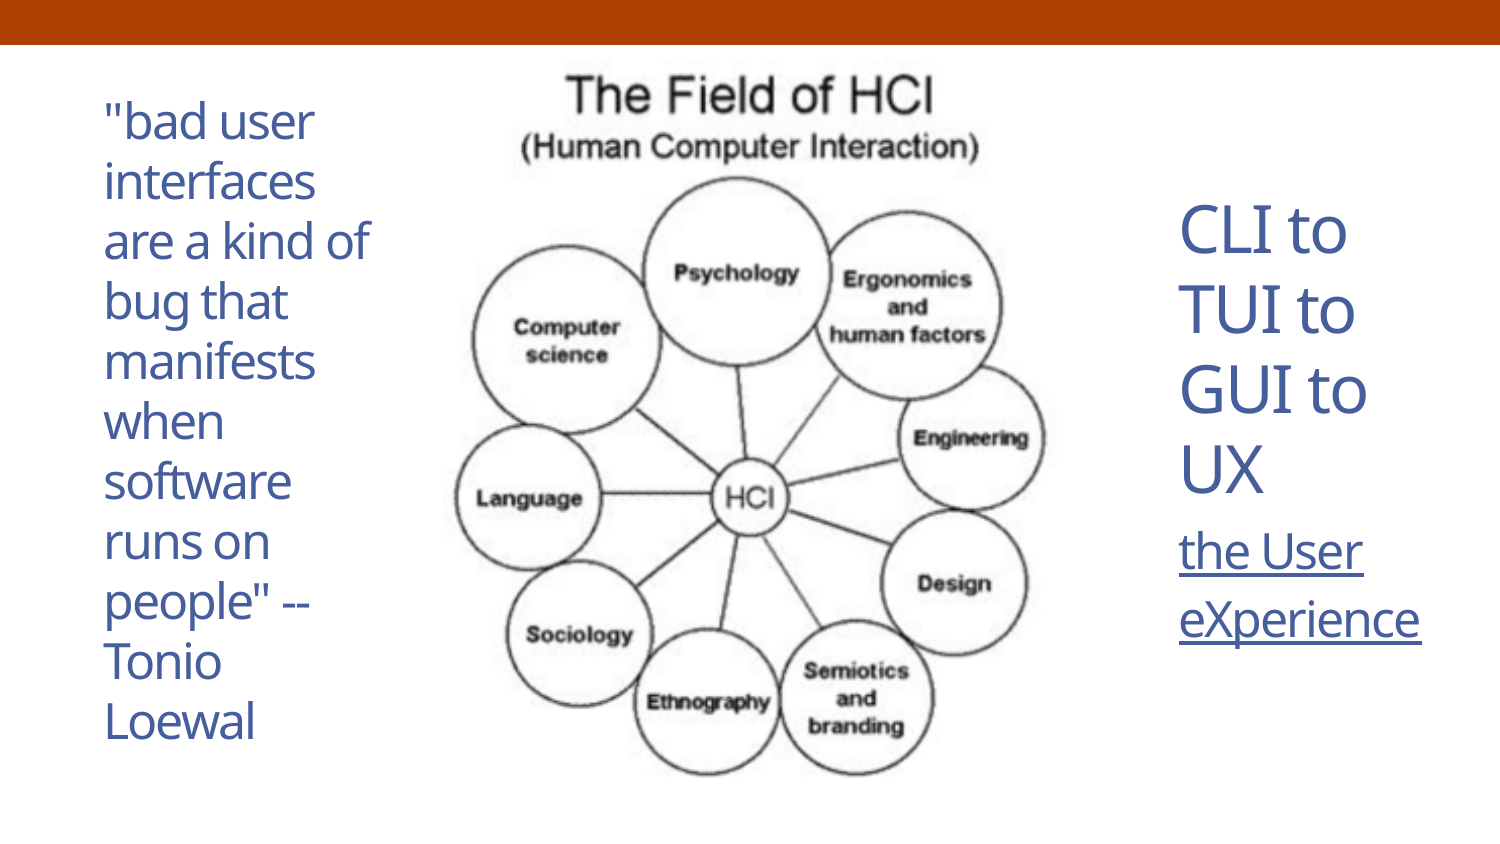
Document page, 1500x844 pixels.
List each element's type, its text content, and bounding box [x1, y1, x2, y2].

text_box CLI to TUI to GUI to UX the User eXperience [1163, 75, 1447, 768]
picture [430, 50, 1076, 789]
title "bad user interfaces are a kind of bug that manifests when software runs on people" -- Tonio Loewal [88, 72, 388, 766]
